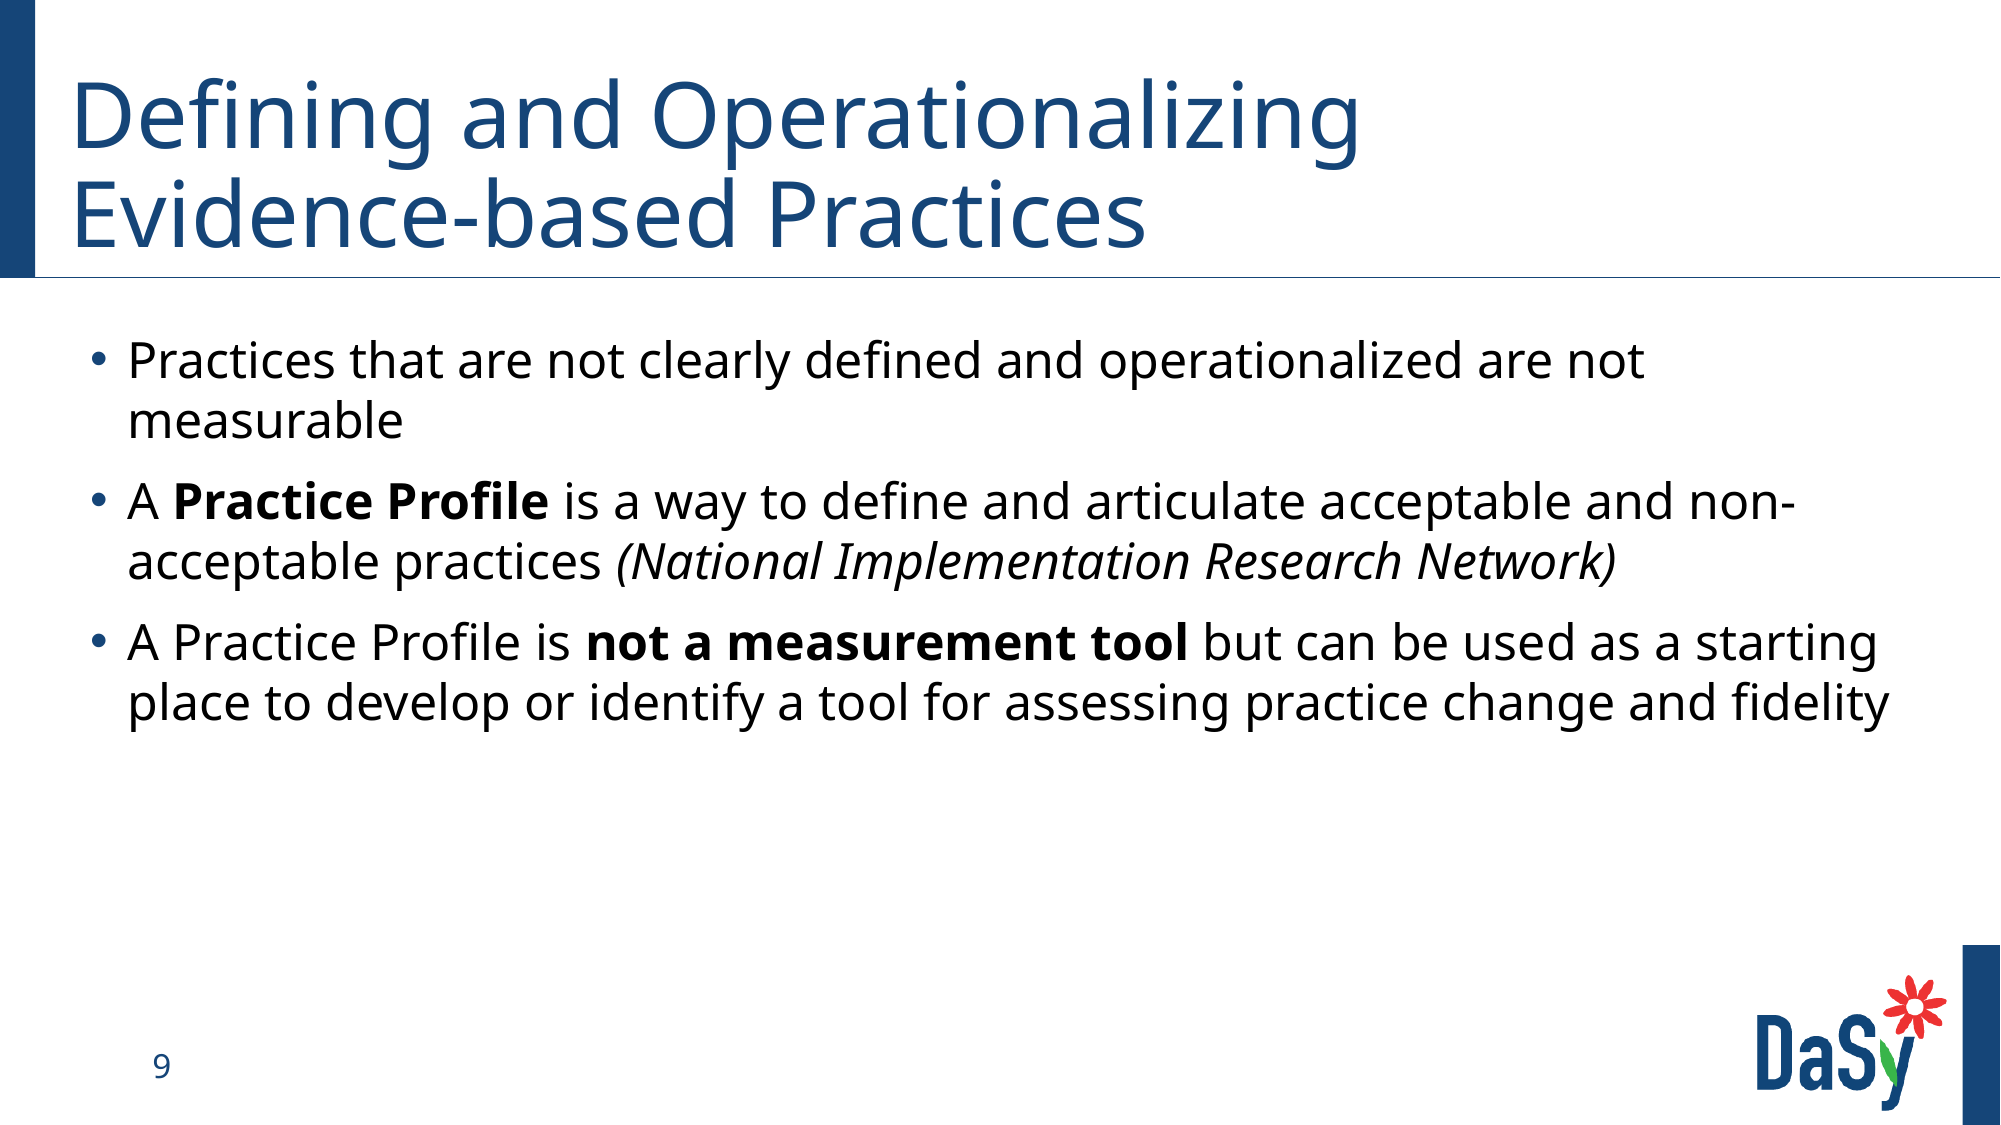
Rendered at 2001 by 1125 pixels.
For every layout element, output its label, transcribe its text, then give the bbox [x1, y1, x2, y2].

list Practices that are not clearly defined and operationalized are not measurable A Practice Profile is a way to define and articulate acceptable and non- acceptable practices (National Implementation Research Network) A Practice Profile is not a measurement tool but can be used as a starting place to develop or identify a tool for assessing practice change and fidelity [75, 321, 1916, 988]
picture [1757, 975, 1947, 1111]
title Defining and Operationalizing Evidence-based Practices [54, 59, 1780, 278]
